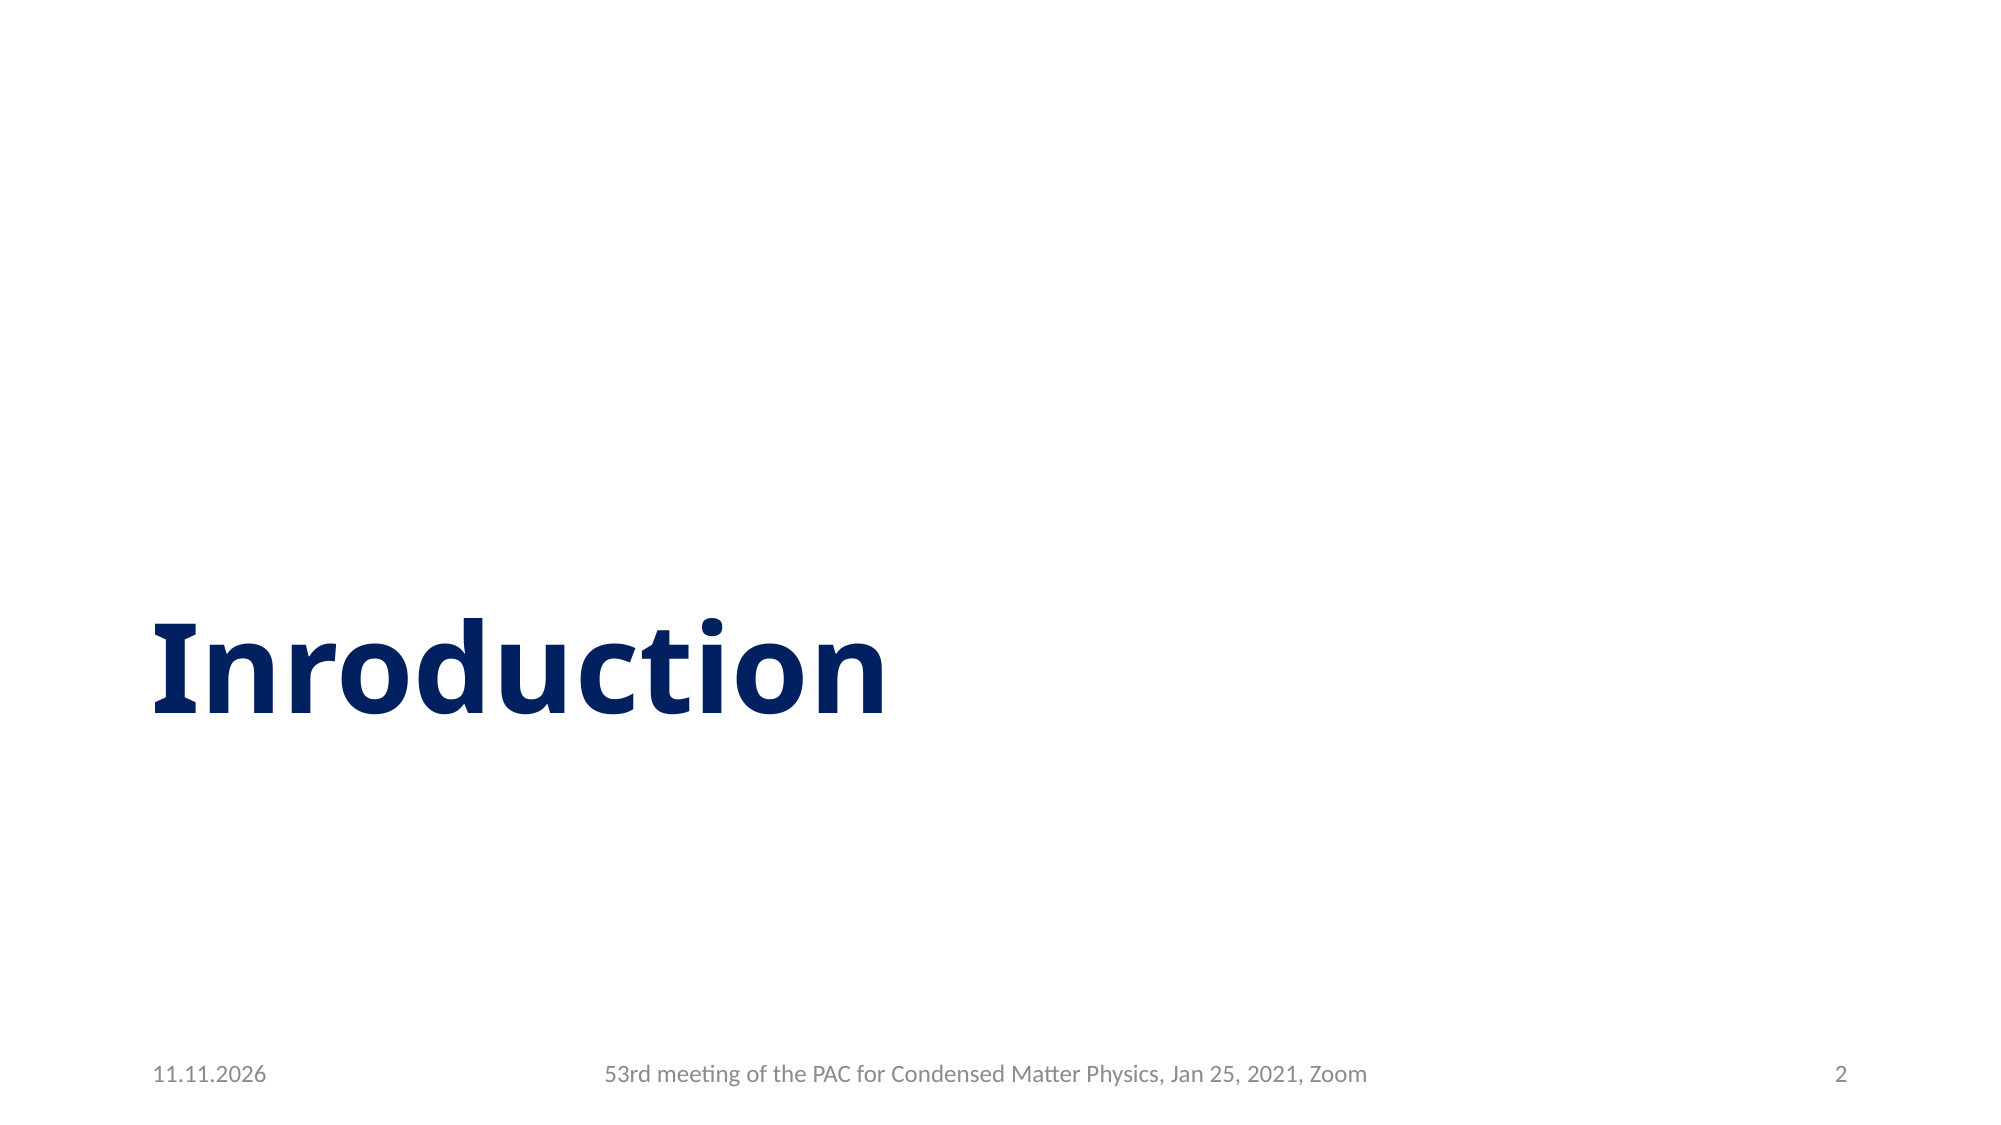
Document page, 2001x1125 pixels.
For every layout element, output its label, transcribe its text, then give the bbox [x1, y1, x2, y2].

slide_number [137, 1042, 294, 1103]
slide_number 2 [1695, 1042, 1863, 1103]
footer 53rd meeting of the PAC for Condensed Matter Physics, Jan 25, 2021, Zoom [313, 1042, 1661, 1103]
title Inroduction [136, 280, 1862, 749]
